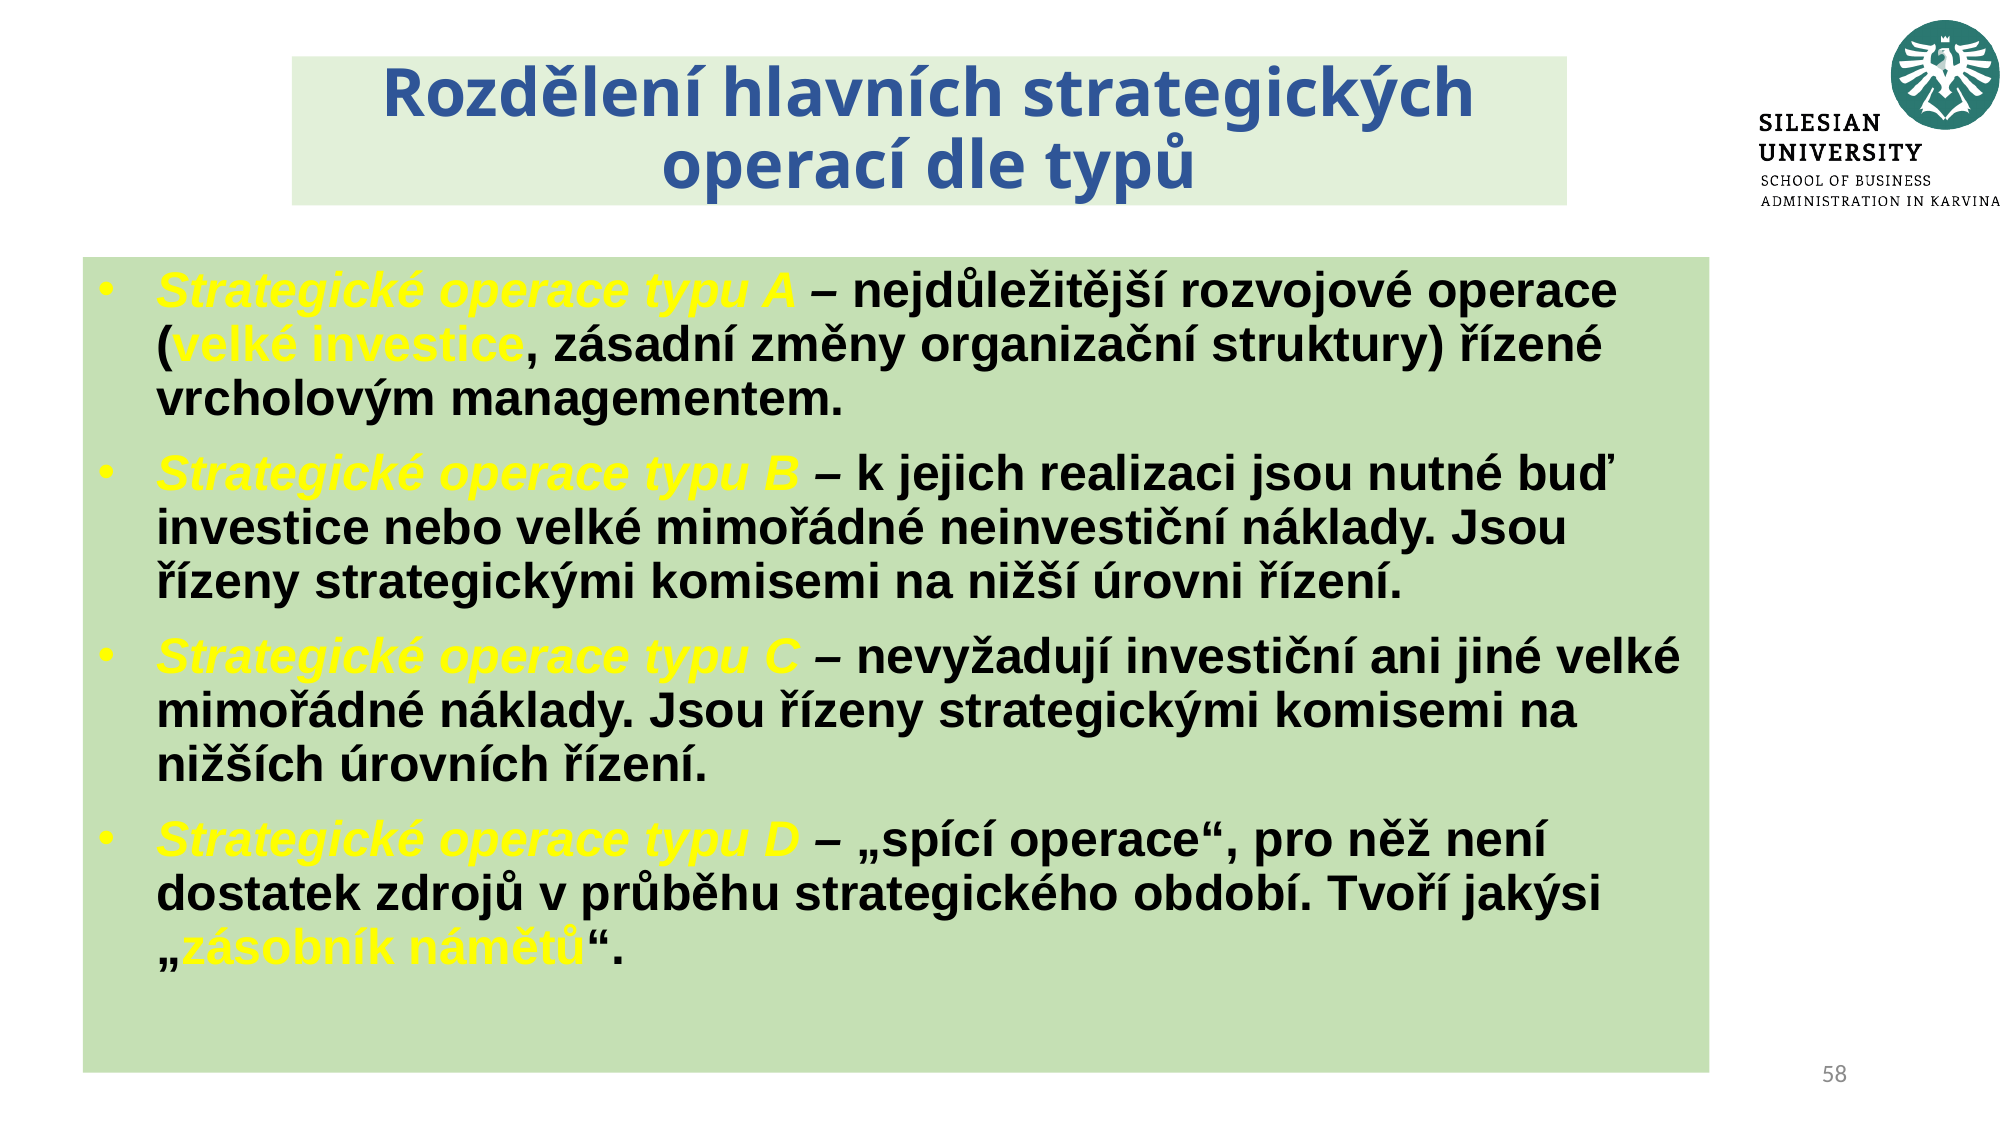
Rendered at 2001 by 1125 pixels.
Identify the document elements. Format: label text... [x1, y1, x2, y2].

slide_number 58 [1412, 1042, 1863, 1103]
picture [1759, 20, 2000, 206]
title Rozdělení hlavních strategických operací dle typů [291, 56, 1567, 206]
list Strategické operace typu A – nejdůležitější rozvojové operace (velké investice, zásadní změny organizační struktury) řízené vrcholovým managementem. Strategické operace typu B – k jejich realizaci jsou nutné buď investice nebo velké mimořádné neinvestiční náklady. Jsou řízeny strategickými komisemi na nižší úrovni řízení. Strategické operace typu C – nevyžadují investiční ani jiné velké mimořádné náklady. Jsou řízeny strategickými komisemi na nižších úrovních řízení. Strategické operace typu D – „spící operace“, pro něž není dostatek zdrojů v průběhu strategického období. Tvoří jakýsi „zásobník námětů“. [82, 257, 1710, 1073]
